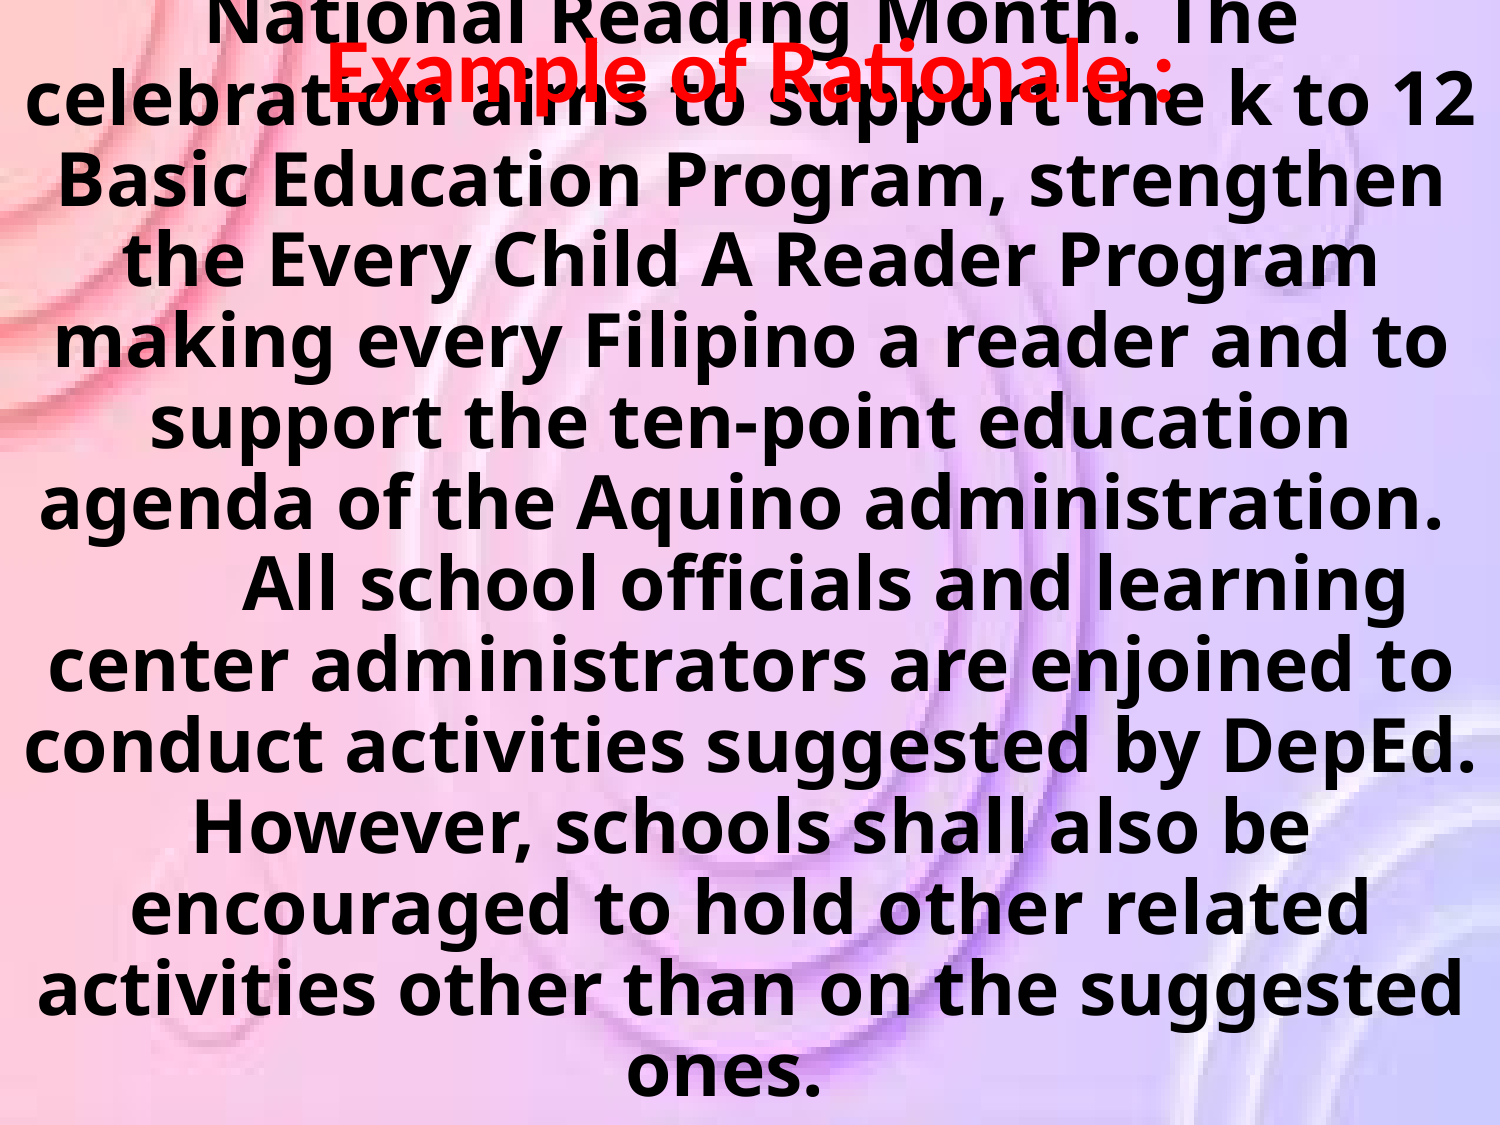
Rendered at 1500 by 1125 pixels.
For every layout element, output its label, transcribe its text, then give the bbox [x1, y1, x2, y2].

text_box Example of Rationale : [3, 3, 1500, 129]
title The Department of Education (DepEd) has declared November as the National Reading Month. The celebration aims to support the k to 12 Basic Education Program, strengthen the Every Child A Reader Program making every Filipino a reader and to support the ten-point education agenda of the Aquino administration. All school officials and learning center administrators are enjoined to conduct activities suggested by DepEd. However, schools shall also be encouraged to hold other related activities other than on the suggested ones. [3, 129, 1500, 1121]
picture [0, 0, 1500, 1125]
